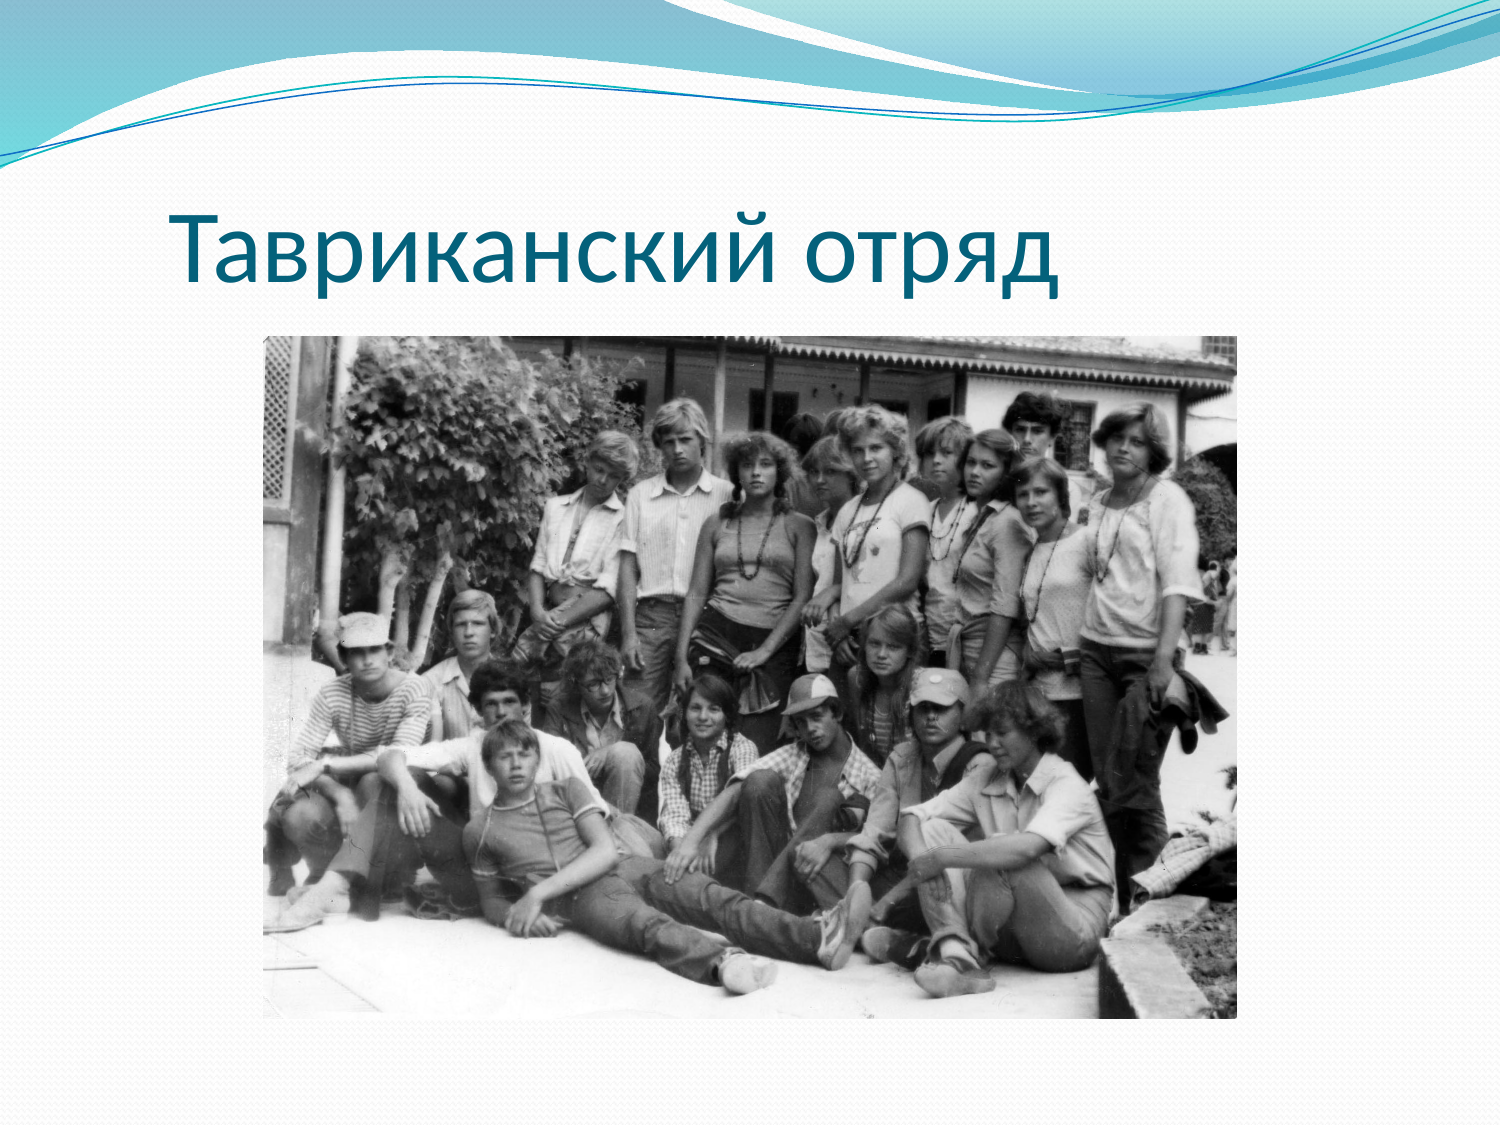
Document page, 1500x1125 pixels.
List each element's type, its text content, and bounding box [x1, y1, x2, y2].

title Тавриканский отряд [75, 115, 1425, 303]
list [263, 336, 1237, 1019]
